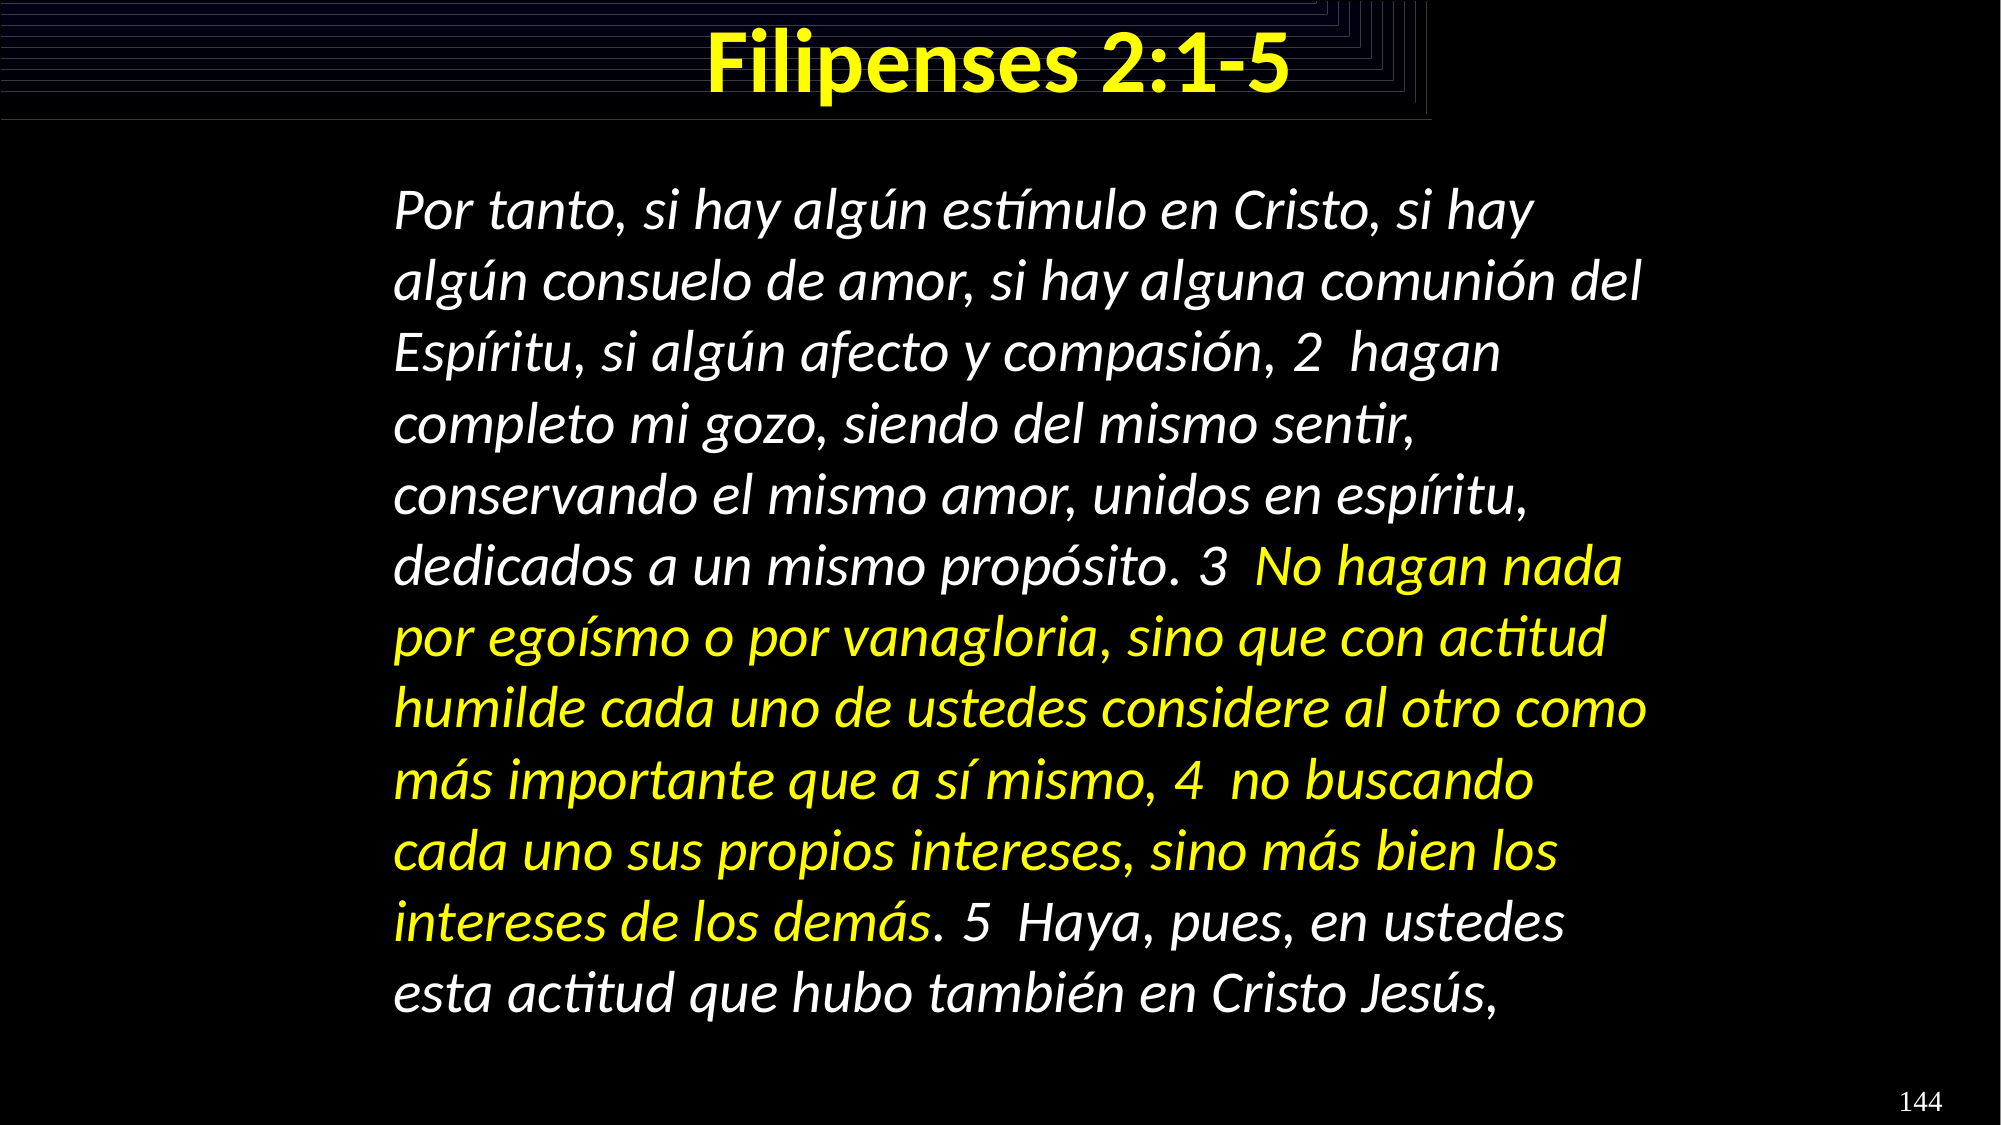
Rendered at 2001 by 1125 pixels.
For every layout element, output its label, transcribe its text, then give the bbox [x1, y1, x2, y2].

list Por tanto, si hay algún estímulo en Cristo, si hay algún consuelo de amor, si hay alguna comunión del Espíritu, si algún afecto y compasión, 2 hagan completo mi gozo, siendo del mismo sentir, conservando el mismo amor, unidos en espíritu, dedicados a un mismo propósito. 3 No hagan nada por egoísmo o por vanagloria, sino que con actitud humilde cada uno de ustedes considere al otro como más importante que a sí mismo, 4 no buscando cada uno sus propios intereses, sino más bien los intereses de los demás. 5 Haya, pues, en ustedes esta actitud que hubo también en Cristo Jesús, [325, 162, 1676, 1104]
slide_number 144 [1883, 1074, 2001, 1125]
title Filipenses 2:1-5 [0, 0, 2001, 113]
